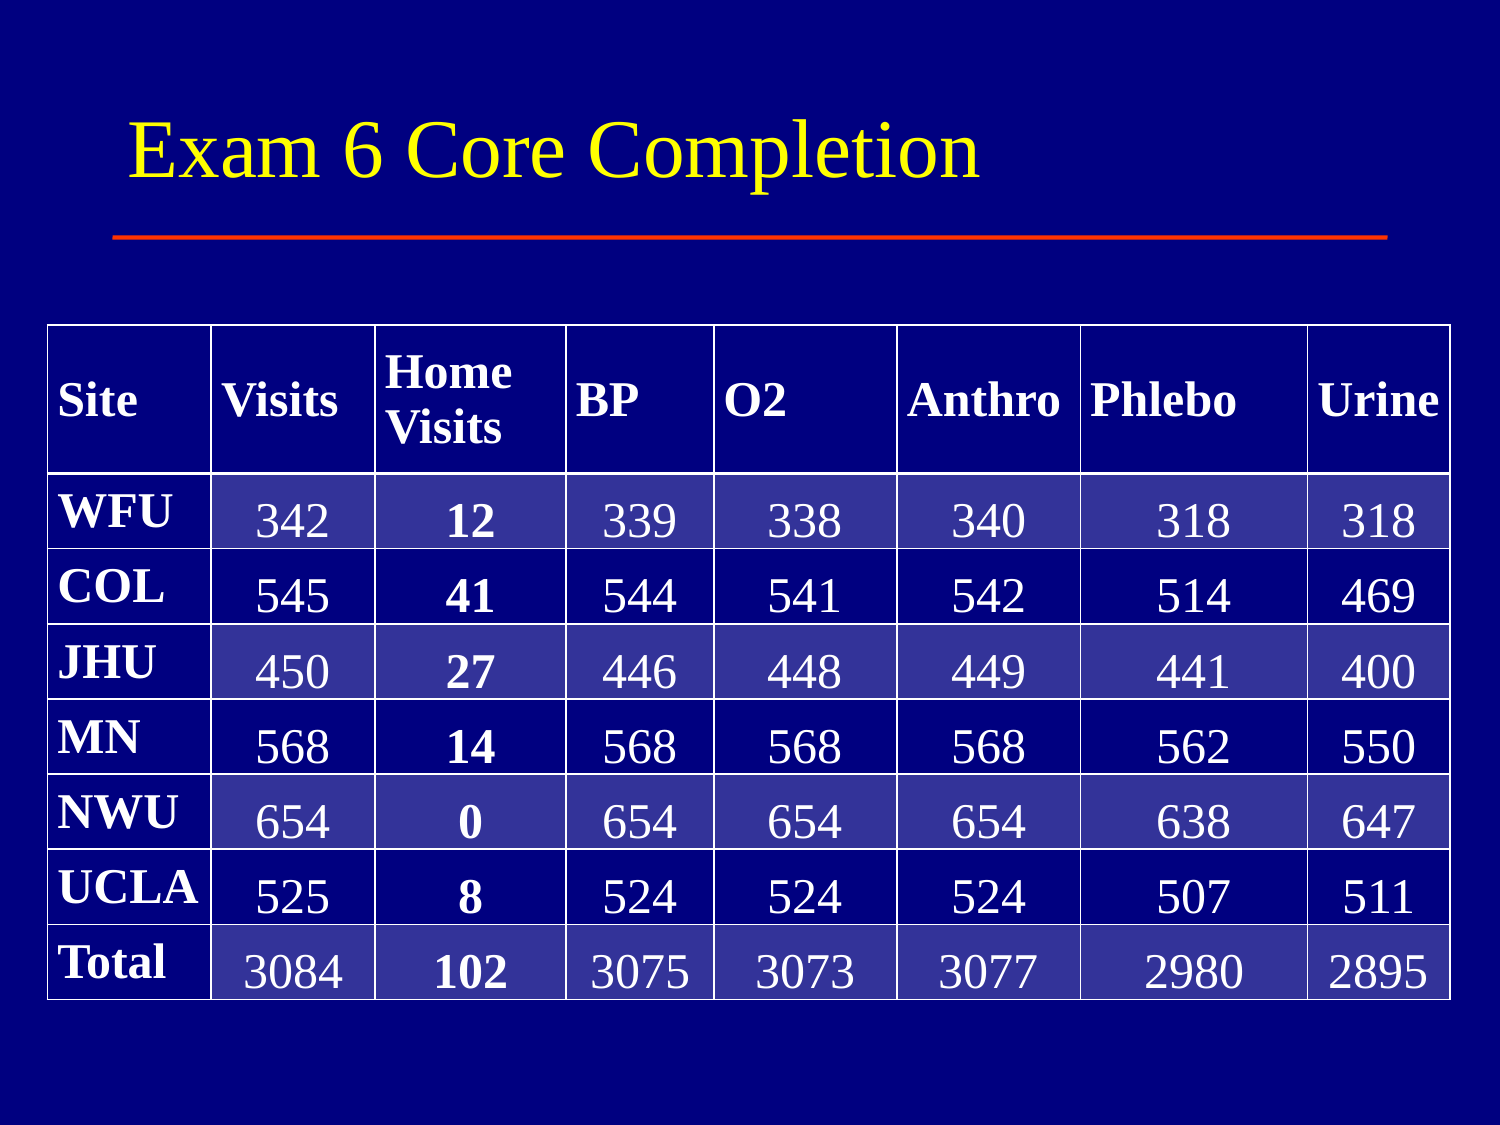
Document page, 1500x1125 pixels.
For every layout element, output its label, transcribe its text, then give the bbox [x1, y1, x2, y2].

table_header Urine [1308, 326, 1449, 472]
table_cell 524 [715, 850, 896, 924]
table_cell 446 [567, 625, 713, 698]
table_cell 568 [898, 700, 1080, 773]
table_cell 568 [715, 700, 896, 773]
table_cell 638 [1081, 775, 1307, 848]
table_cell 3077 [898, 925, 1080, 999]
table_cell 448 [715, 625, 896, 698]
table_header Home Visits [376, 326, 565, 472]
table_cell 338 [715, 475, 896, 548]
table_cell 318 [1308, 475, 1449, 548]
table_cell 542 [898, 549, 1080, 623]
table_cell 514 [1081, 549, 1307, 623]
table_cell 525 [212, 850, 374, 924]
table_cell 544 [567, 549, 713, 623]
table_cell 449 [898, 625, 1080, 698]
table_cell 441 [1081, 625, 1307, 698]
table_cell JHU [48, 625, 210, 698]
table_cell 2895 [1308, 925, 1449, 999]
table_header Anthro [898, 326, 1080, 472]
table_cell 41 [376, 549, 565, 623]
table_cell 511 [1308, 850, 1449, 924]
table_cell 3084 [212, 925, 374, 999]
table_cell 550 [1308, 700, 1449, 773]
table_cell 647 [1308, 775, 1449, 848]
table_cell 450 [212, 625, 374, 698]
table_cell 0 [376, 775, 565, 848]
title Exam 6 Core Completion [112, 50, 1388, 238]
table_header Visits [212, 326, 374, 472]
table_cell 654 [898, 775, 1080, 848]
table_cell 524 [898, 850, 1080, 924]
table_cell NWU [48, 775, 210, 848]
table_cell 2980 [1081, 925, 1307, 999]
table_cell 342 [212, 475, 374, 548]
table_cell 469 [1308, 549, 1449, 623]
table_cell 8 [376, 850, 565, 924]
table_cell 12 [376, 475, 565, 548]
table_header BP [567, 326, 713, 472]
table_cell 3075 [567, 925, 713, 999]
table_cell 27 [376, 625, 565, 698]
table_cell UCLA [48, 850, 210, 924]
table_cell Total [48, 925, 210, 999]
table_header Phlebo [1081, 326, 1307, 472]
table_cell 318 [1081, 475, 1307, 548]
table_cell WFU [48, 475, 210, 548]
table_cell 339 [567, 475, 713, 548]
table_cell 654 [715, 775, 896, 848]
table_cell 654 [567, 775, 713, 848]
table_cell 654 [212, 775, 374, 848]
table_cell 102 [376, 925, 565, 999]
table_cell COL [48, 549, 210, 623]
table_cell 545 [212, 549, 374, 623]
table_cell 568 [212, 700, 374, 773]
table_cell 3073 [715, 925, 896, 999]
table_cell 340 [898, 475, 1080, 548]
table_cell MN [48, 700, 210, 773]
table_cell 562 [1081, 700, 1307, 773]
table_cell 524 [567, 850, 713, 924]
table_cell 14 [376, 700, 565, 773]
table_cell 400 [1308, 625, 1449, 698]
table_cell 541 [715, 549, 896, 623]
table_header O2 [715, 326, 896, 472]
table_header Site [48, 326, 210, 472]
table_cell 507 [1081, 850, 1307, 924]
table_cell 568 [567, 700, 713, 773]
